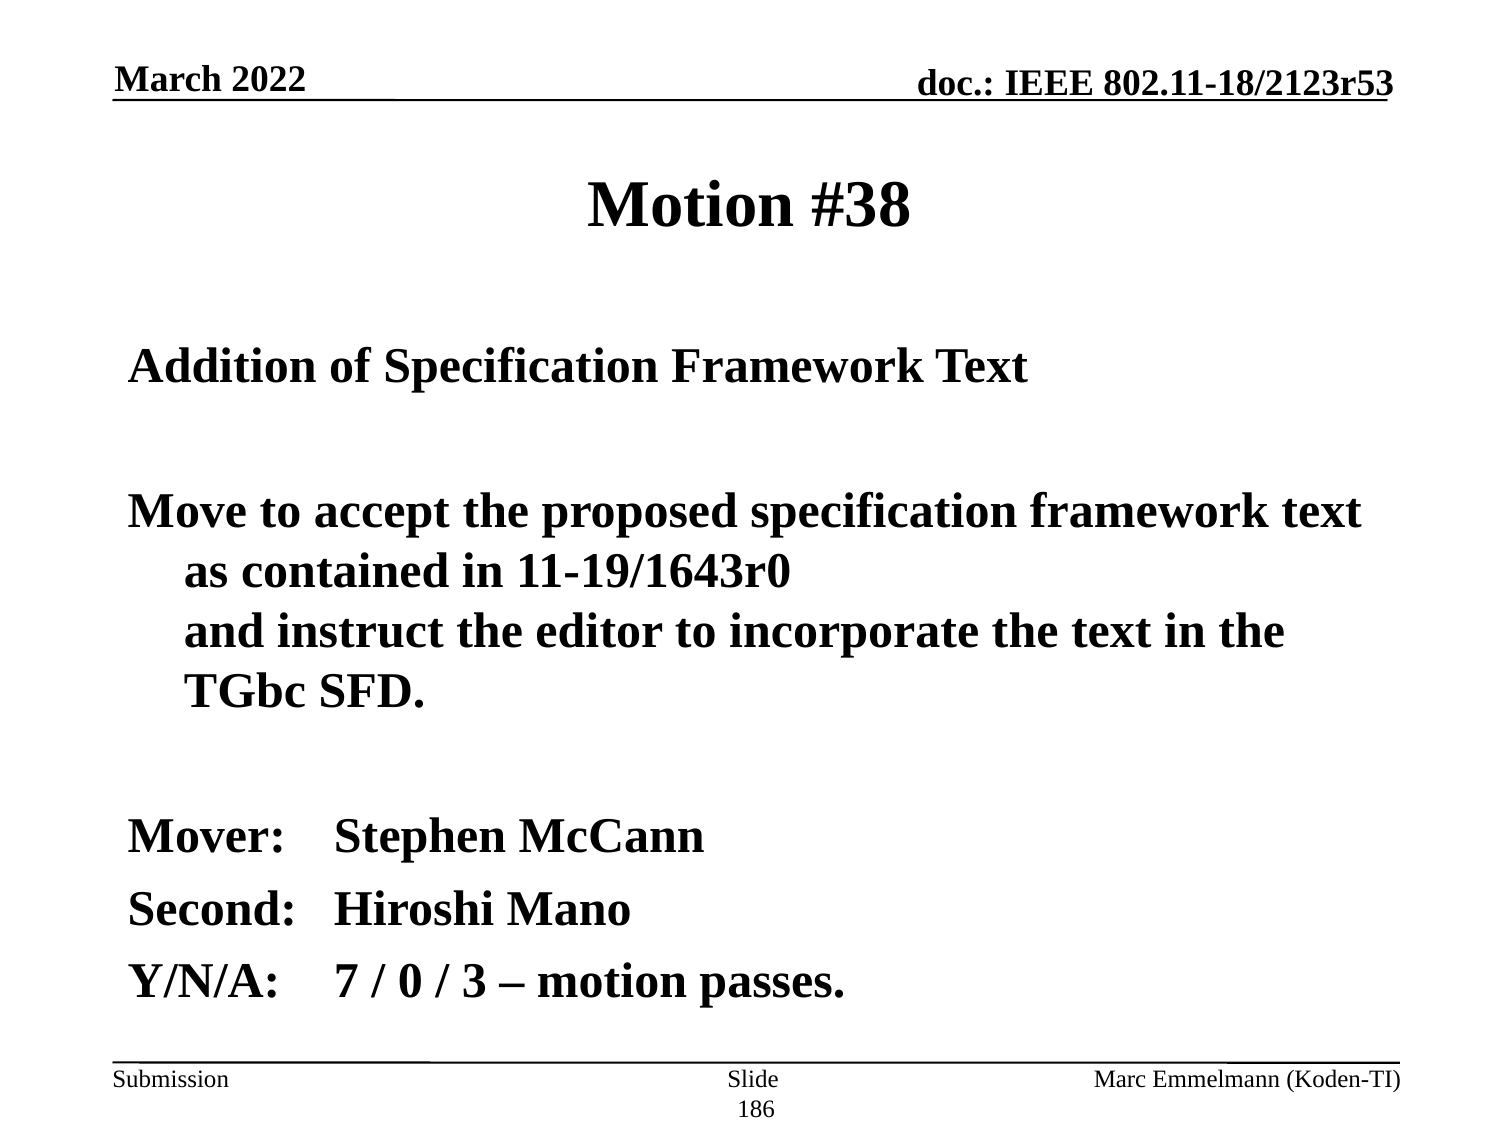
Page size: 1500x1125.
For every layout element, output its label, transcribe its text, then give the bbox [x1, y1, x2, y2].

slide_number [114, 54, 423, 100]
footer Marc Emmelmann (Koden-TI) [878, 1061, 1402, 1093]
title Motion #38 [112, 112, 1388, 288]
list Addition of Specification Framework Text Move to accept the proposed specification framework text as contained in 11-19/1643r0 and instruct the editor to incorporate the text in the TGbc SFD. Mover: Stephen McCann Second: Hiroshi Mano Y/N/A: 7 / 0 / 3 – motion passes. [112, 324, 1388, 1000]
slide_number Slide 186 [712, 1061, 800, 1123]
